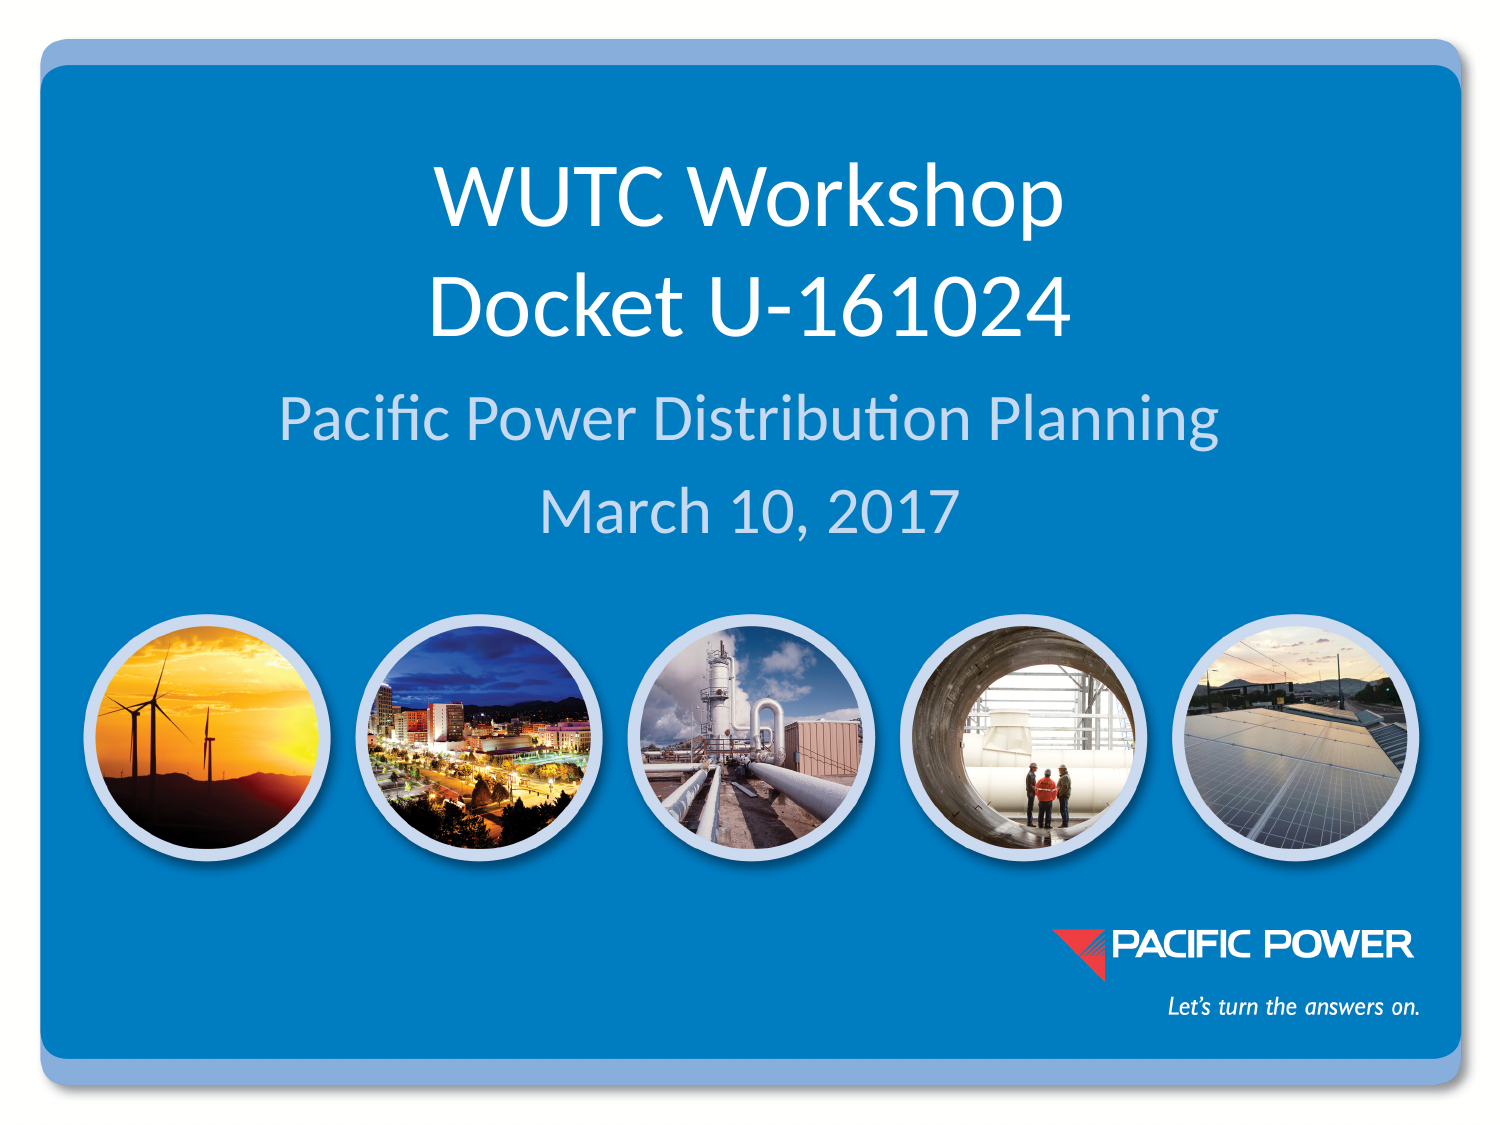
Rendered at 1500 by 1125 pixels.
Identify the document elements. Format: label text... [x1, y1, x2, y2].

picture [0, 0, 1500, 1125]
subtitle Pacific Power Distribution Planning March 10, 2017 [225, 365, 1275, 592]
title WUTC Workshop Docket U-161024 [112, 124, 1388, 366]
